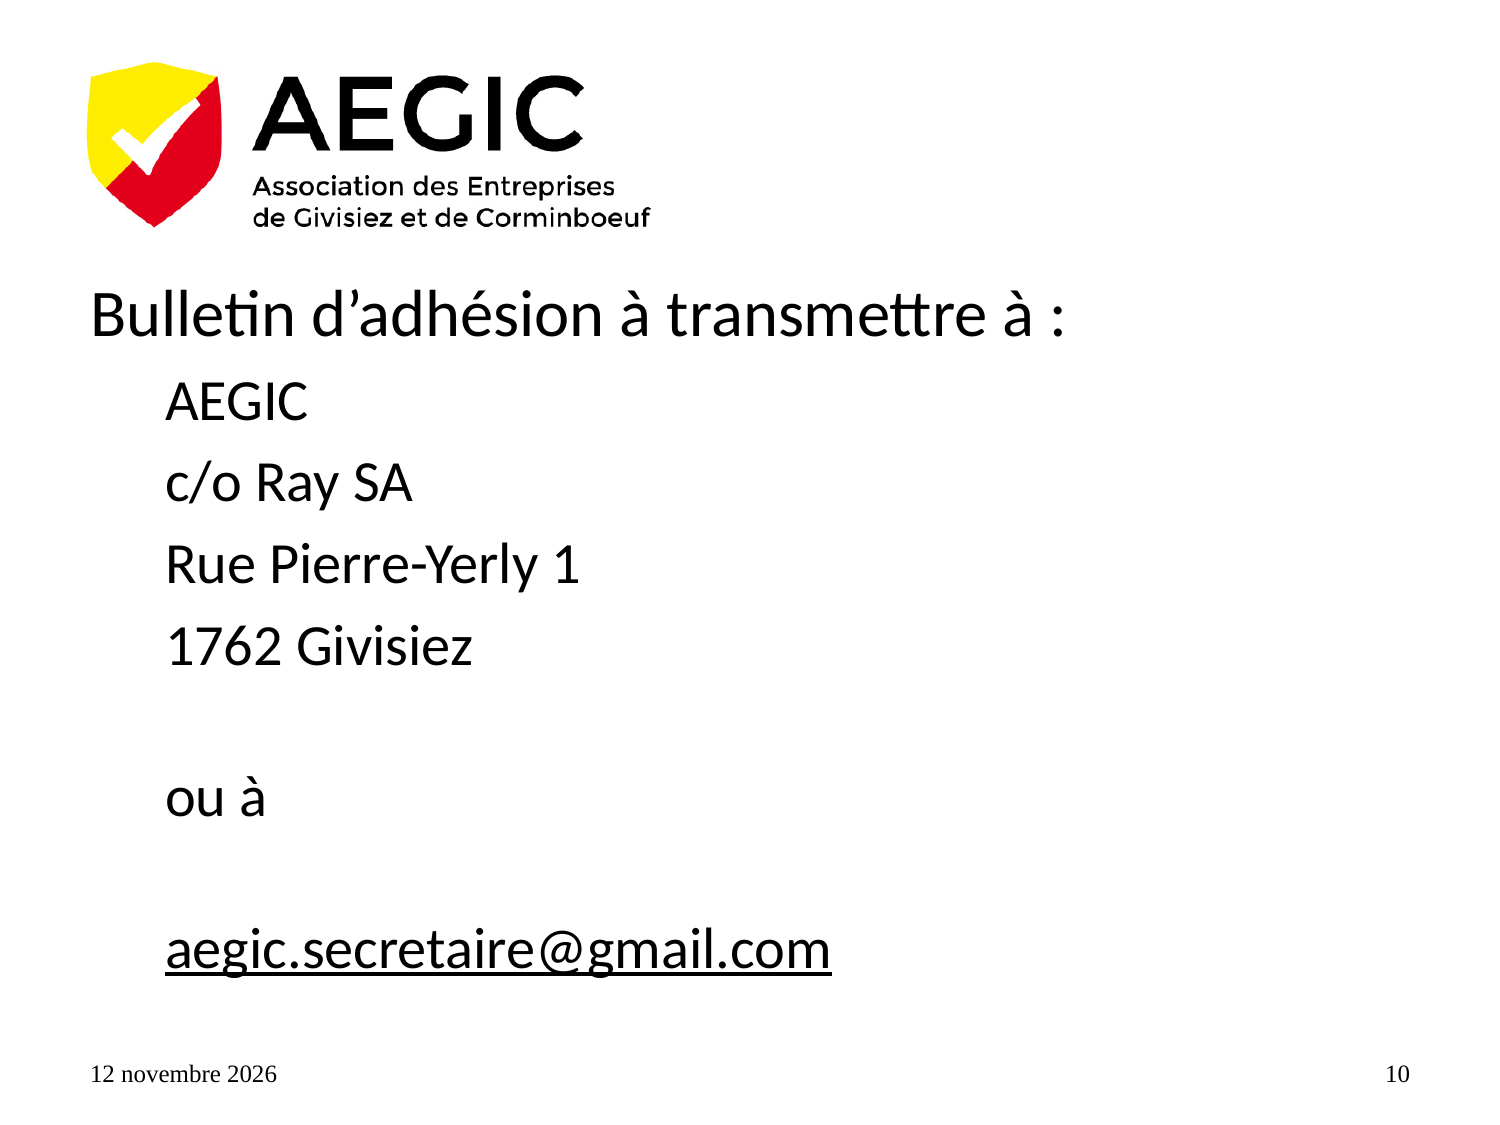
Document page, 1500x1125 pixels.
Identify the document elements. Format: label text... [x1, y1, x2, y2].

picture [70, 49, 662, 238]
list Bulletin d’adhésion à transmettre à : AEGIC c/o Ray SA Rue Pierre-Yerly 1 1762 Givisiez ou à aegic.secretaire@gmail.com [75, 262, 1425, 1005]
slide_number 10 [1074, 1042, 1425, 1103]
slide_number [75, 1042, 425, 1103]
